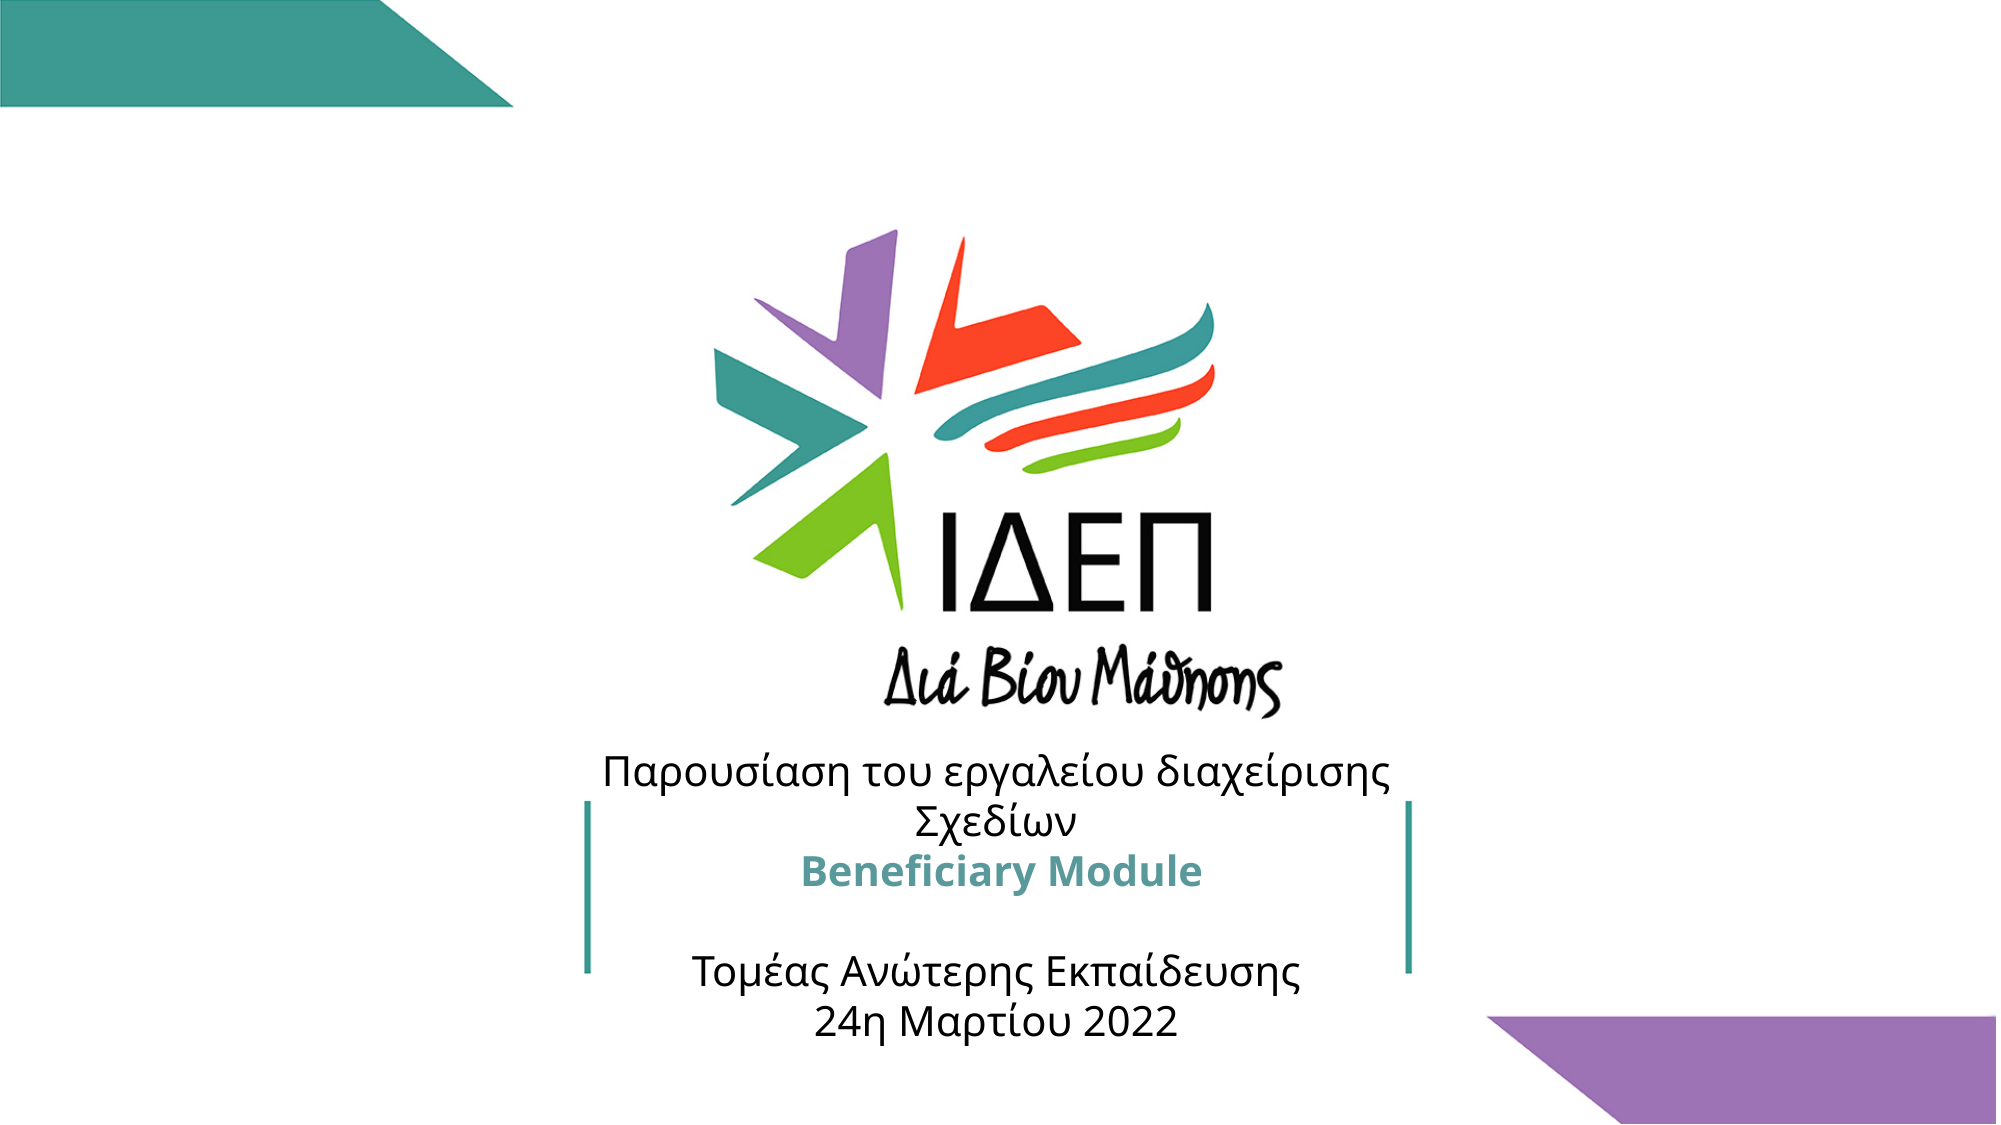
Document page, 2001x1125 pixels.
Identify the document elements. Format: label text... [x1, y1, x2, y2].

text_box Παρουσίαση του εργαλείου διαχείρισης Σχεδίων Beneficiary Module Τομέας Ανώτερης Εκπαίδευσης 24η Μαρτίου 2022 [541, 737, 1451, 1052]
picture [0, 0, 1996, 1124]
